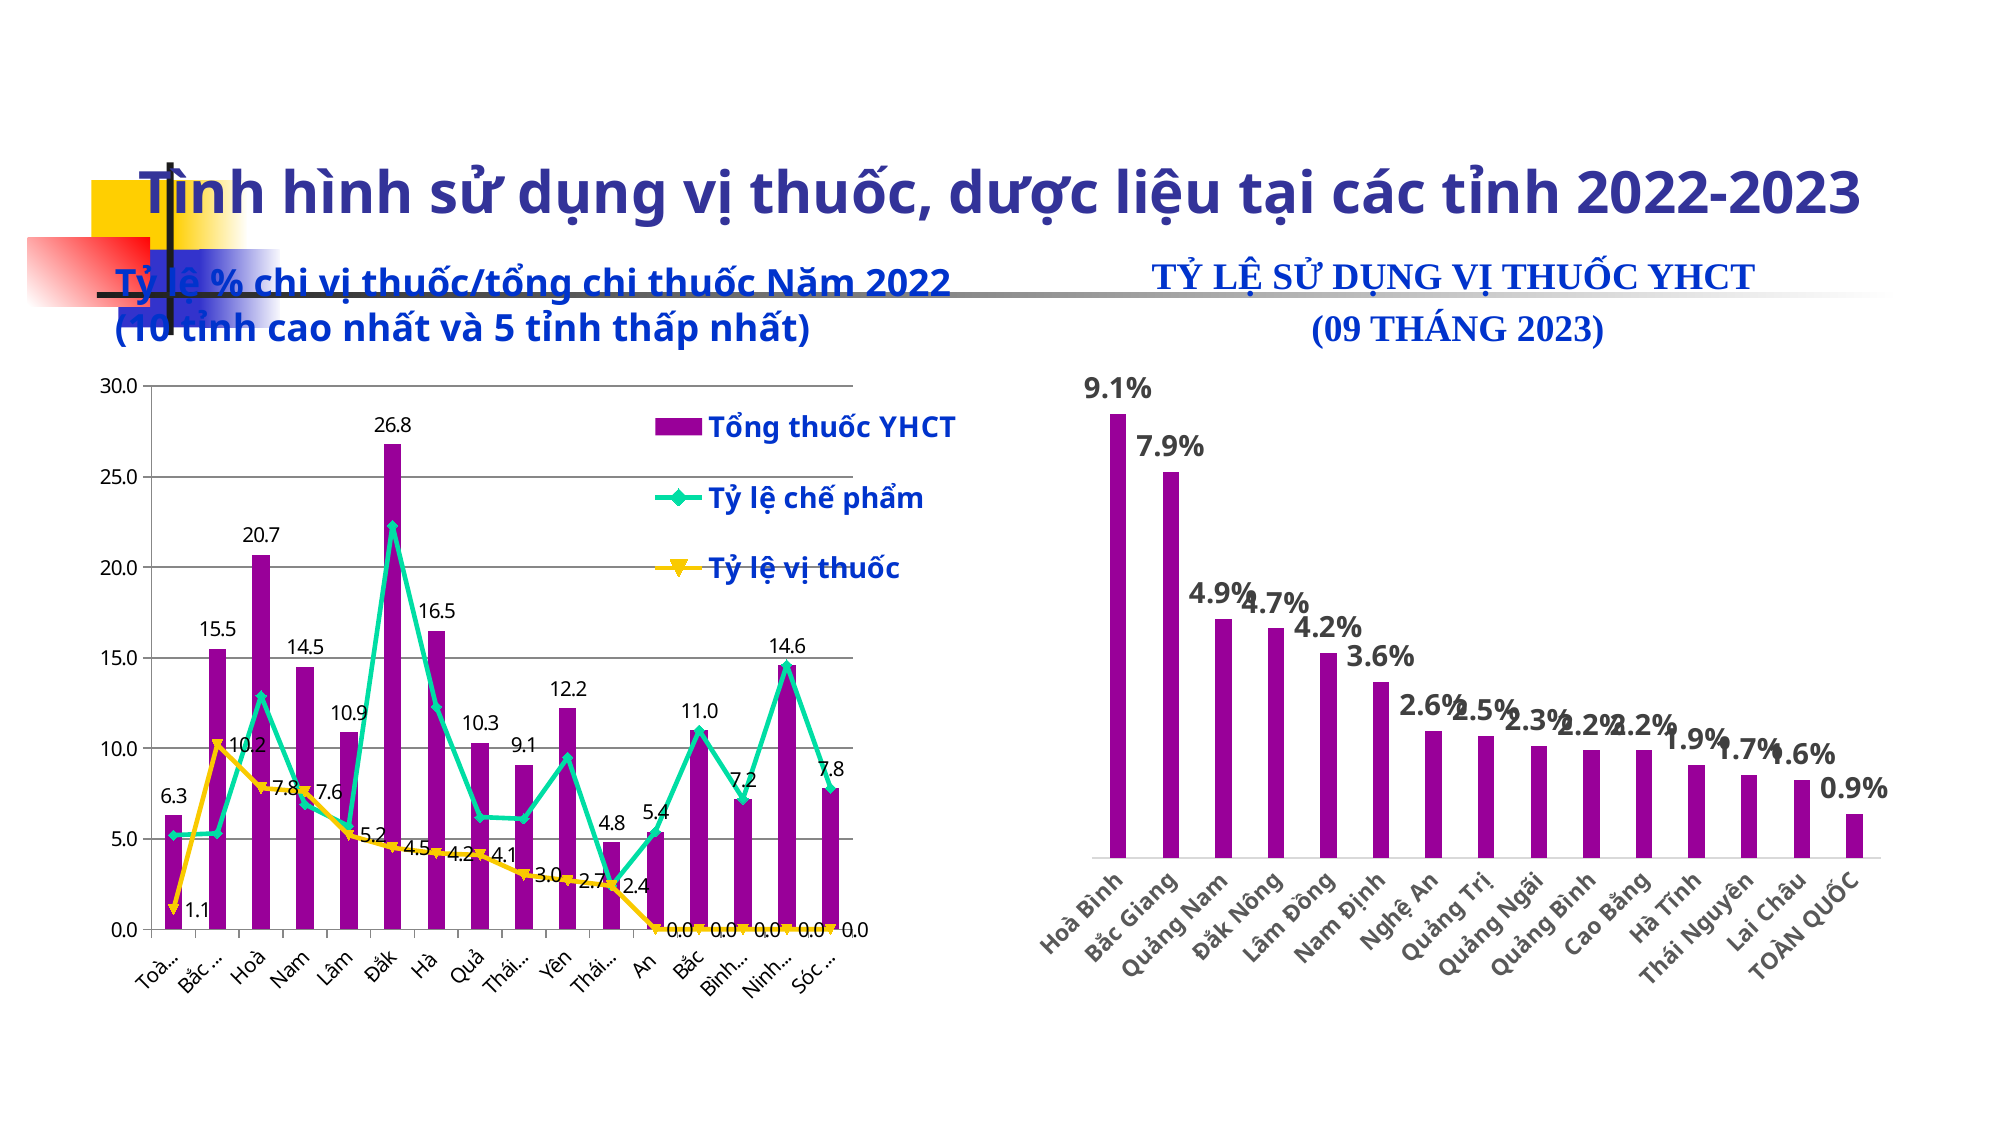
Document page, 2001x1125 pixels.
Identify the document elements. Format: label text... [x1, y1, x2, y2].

list Tỷ lệ % chi vị thuốc/tổng chi thuốc Năm 2022 (10 tỉnh cao nhất và 5 tỉnh thấp nhất) [99, 251, 984, 356]
title Tình hình sử dụng vị thuốc, dược liệu tại các tỉnh 2022-2023 [99, 45, 1900, 233]
chart [1015, 356, 1901, 1006]
list TỶ LỆ SỬ DỤNG VỊ THUỐC YHCT (09 THÁNG 2023) [1015, 251, 1900, 356]
chart [99, 356, 984, 1006]
